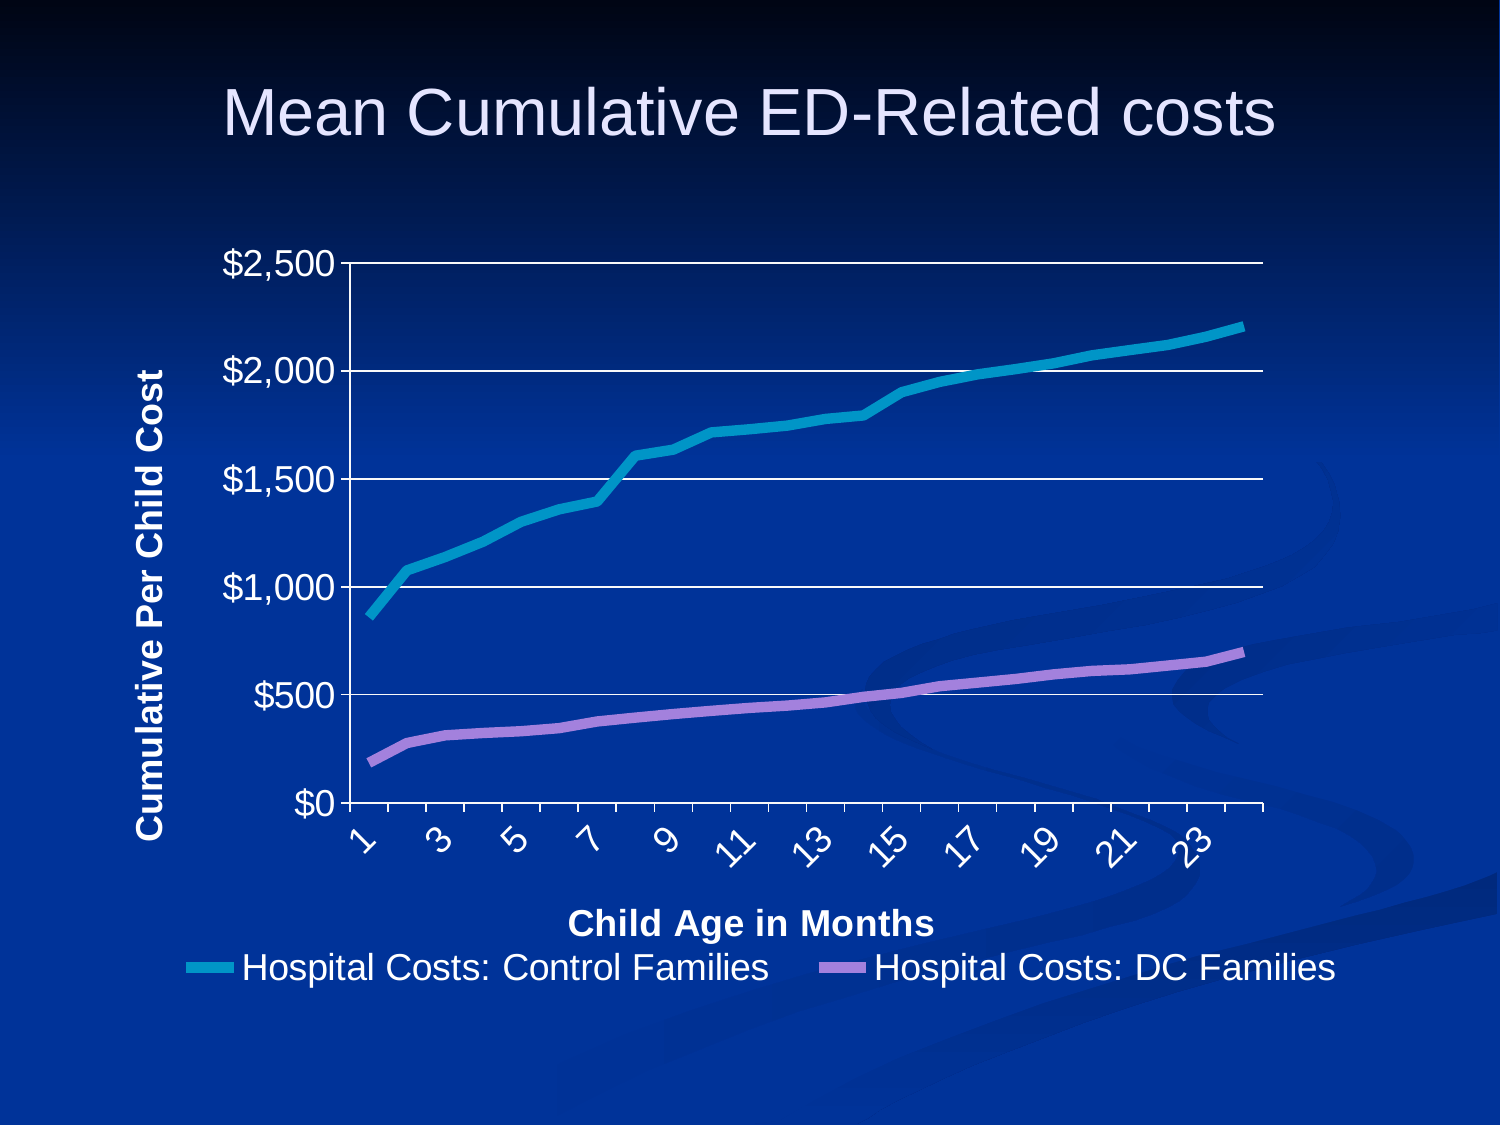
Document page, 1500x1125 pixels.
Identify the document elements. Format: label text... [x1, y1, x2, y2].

chart [97, 199, 1403, 1026]
title Mean Cumulative ED-Related costs [75, 45, 1425, 233]
